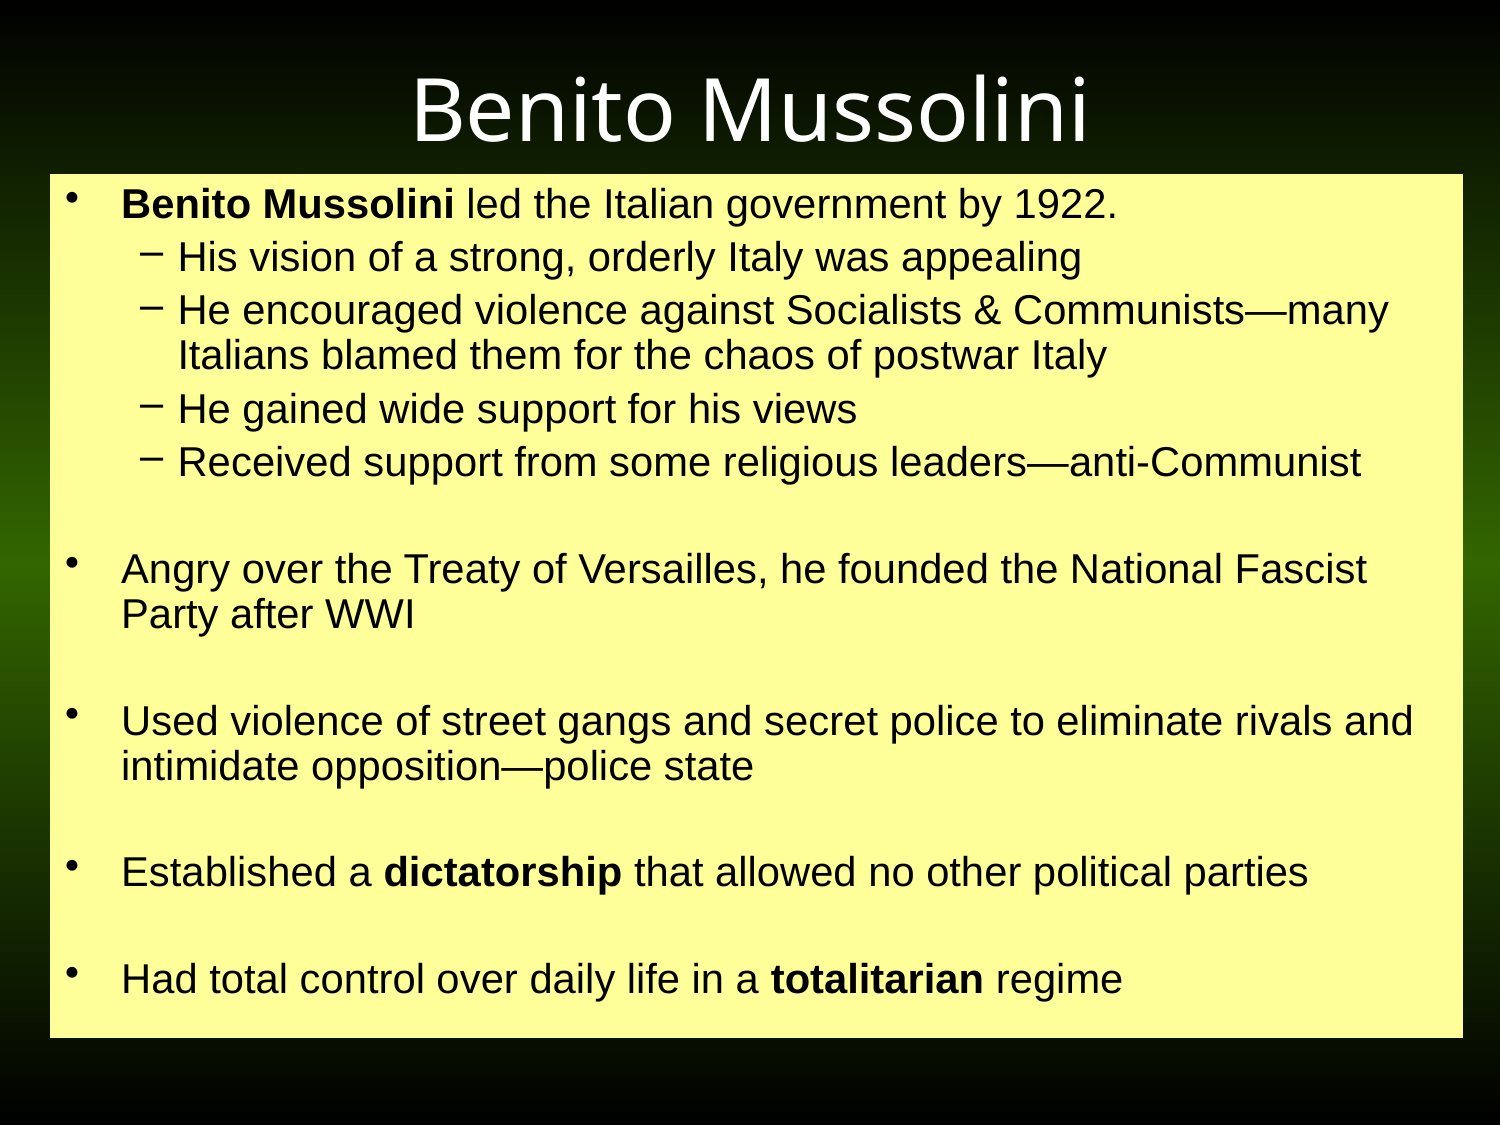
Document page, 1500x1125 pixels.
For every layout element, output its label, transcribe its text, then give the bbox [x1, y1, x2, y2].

list Benito Mussolini led the Italian government by 1922. His vision of a strong, orderly Italy was appealing He encouraged violence against Socialists & Communists—many Italians blamed them for the chaos of postwar Italy He gained wide support for his views Received support from some religious leaders—anti-Communist Angry over the Treaty of Versailles, he founded the National Fascist Party after WWI Used violence of street gangs and secret police to eliminate rivals and intimidate opposition—police state Established a dictatorship that allowed no other political parties Had total control over daily life in a totalitarian regime [50, 174, 1463, 1038]
title Benito Mussolini [87, 62, 1413, 150]
